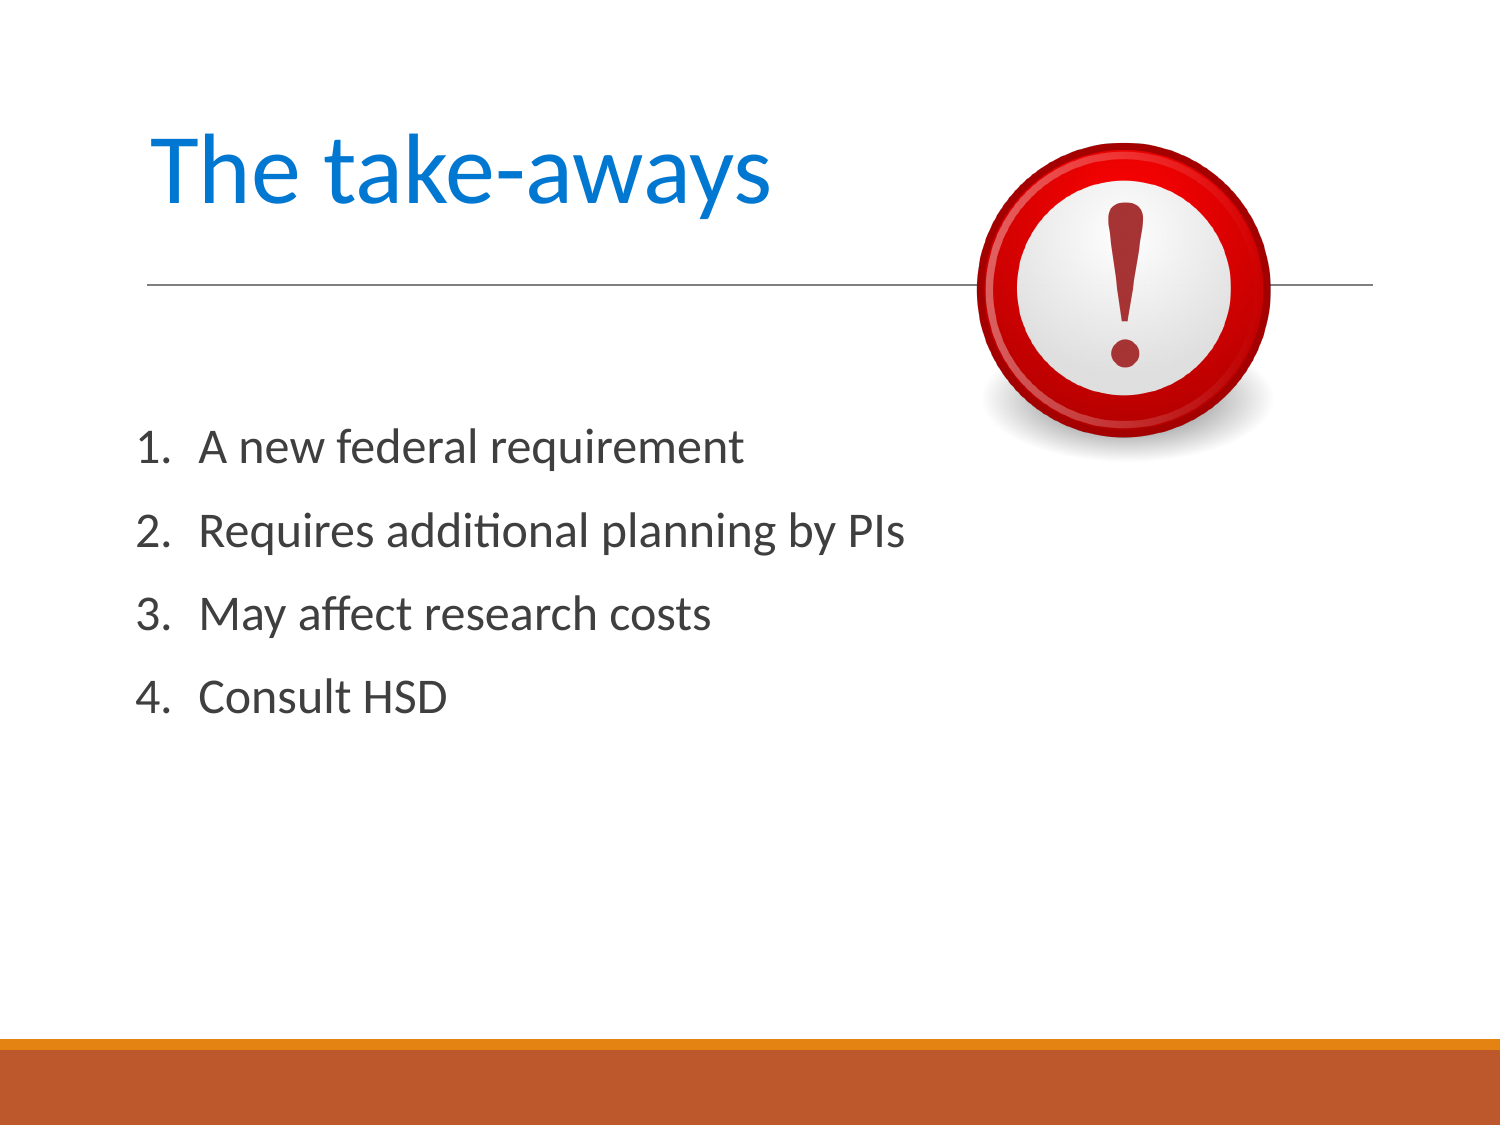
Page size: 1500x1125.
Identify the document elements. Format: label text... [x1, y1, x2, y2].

list A new federal requirement Requires additional planning by PIs May affect research costs Consult HSD [135, 413, 1373, 863]
title The take-aways [135, 107, 1373, 232]
picture [940, 120, 1294, 474]
